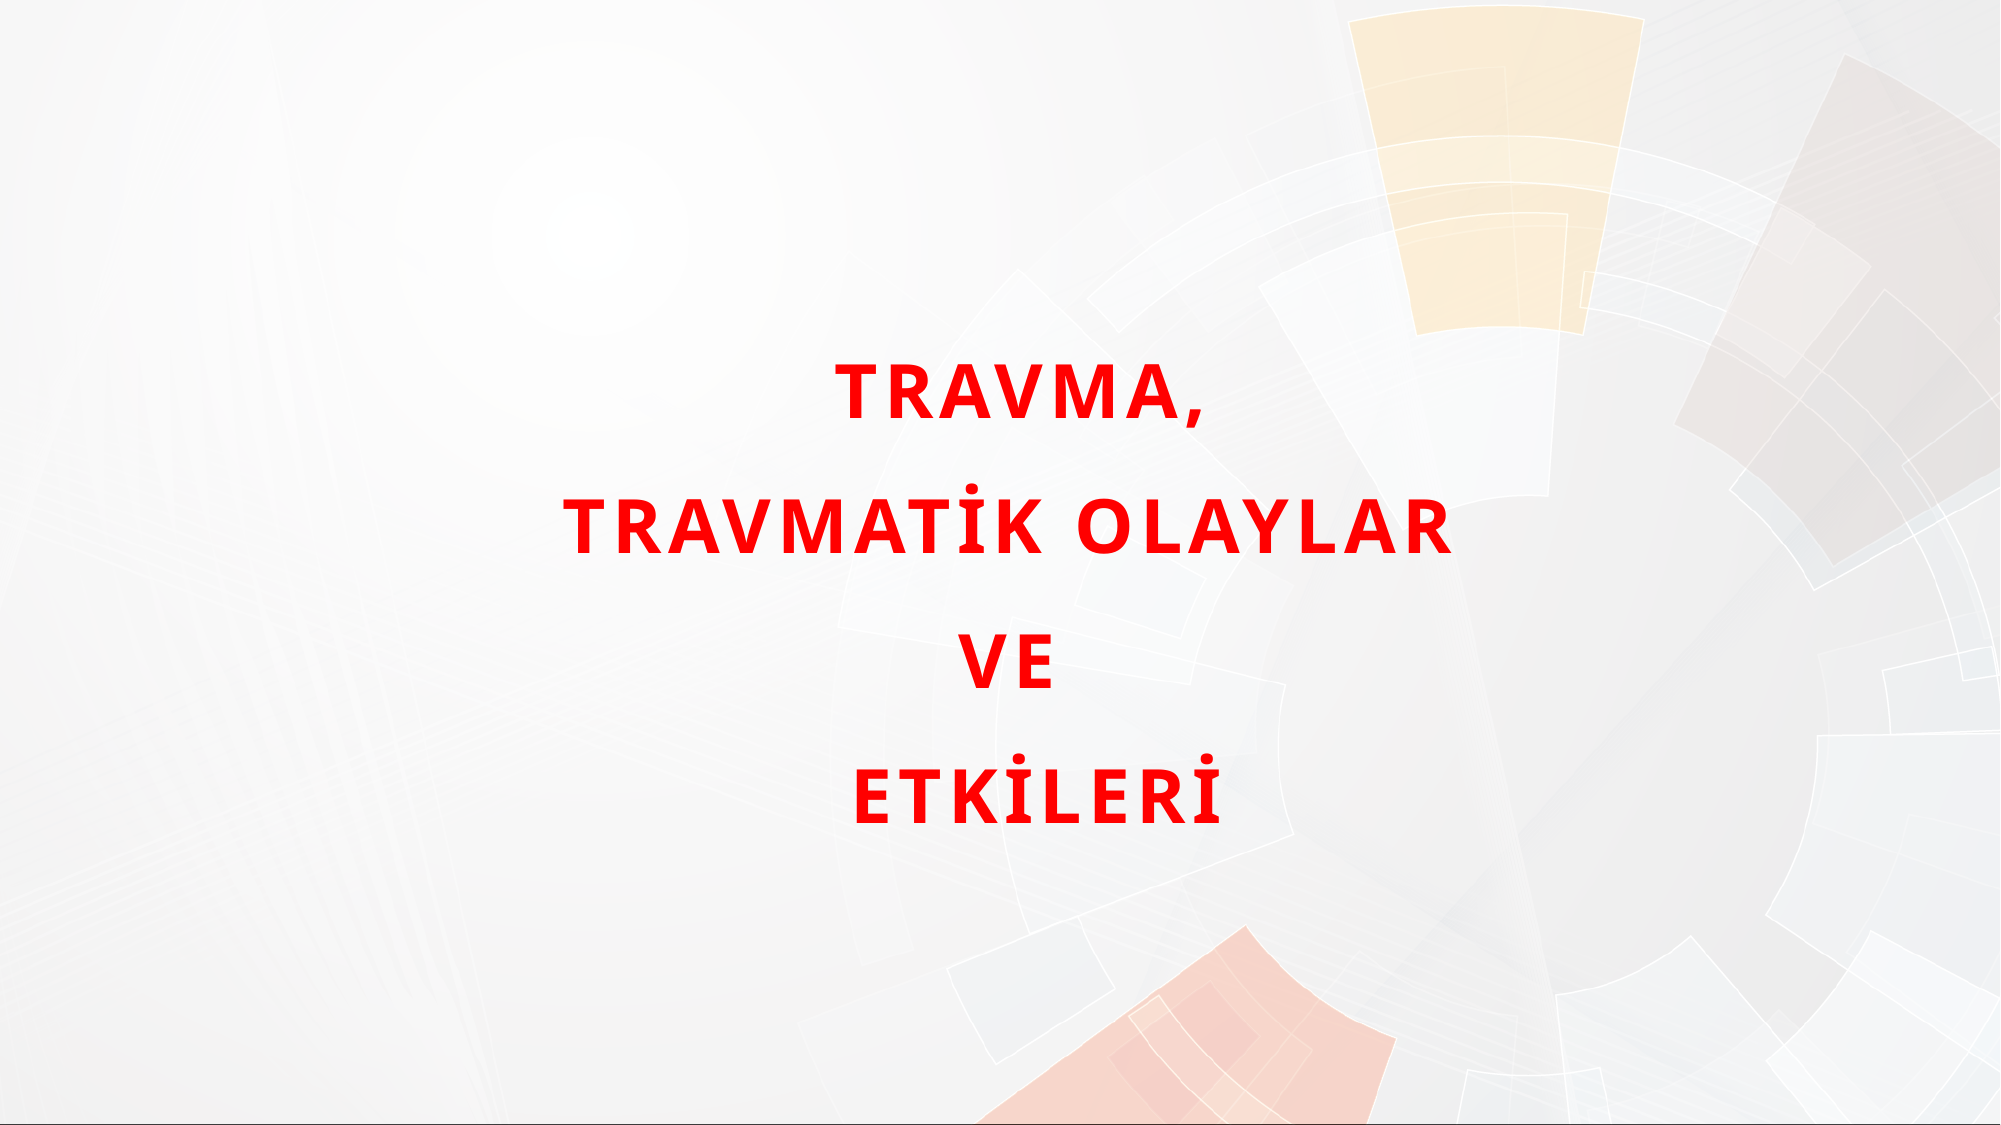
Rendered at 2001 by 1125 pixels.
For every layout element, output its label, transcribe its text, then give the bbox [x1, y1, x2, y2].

picture [0, 0, 2001, 1125]
text_box TRAVMA, TRAVMATİK OLAYLAR VE ETKİLERİ [117, 290, 1930, 846]
